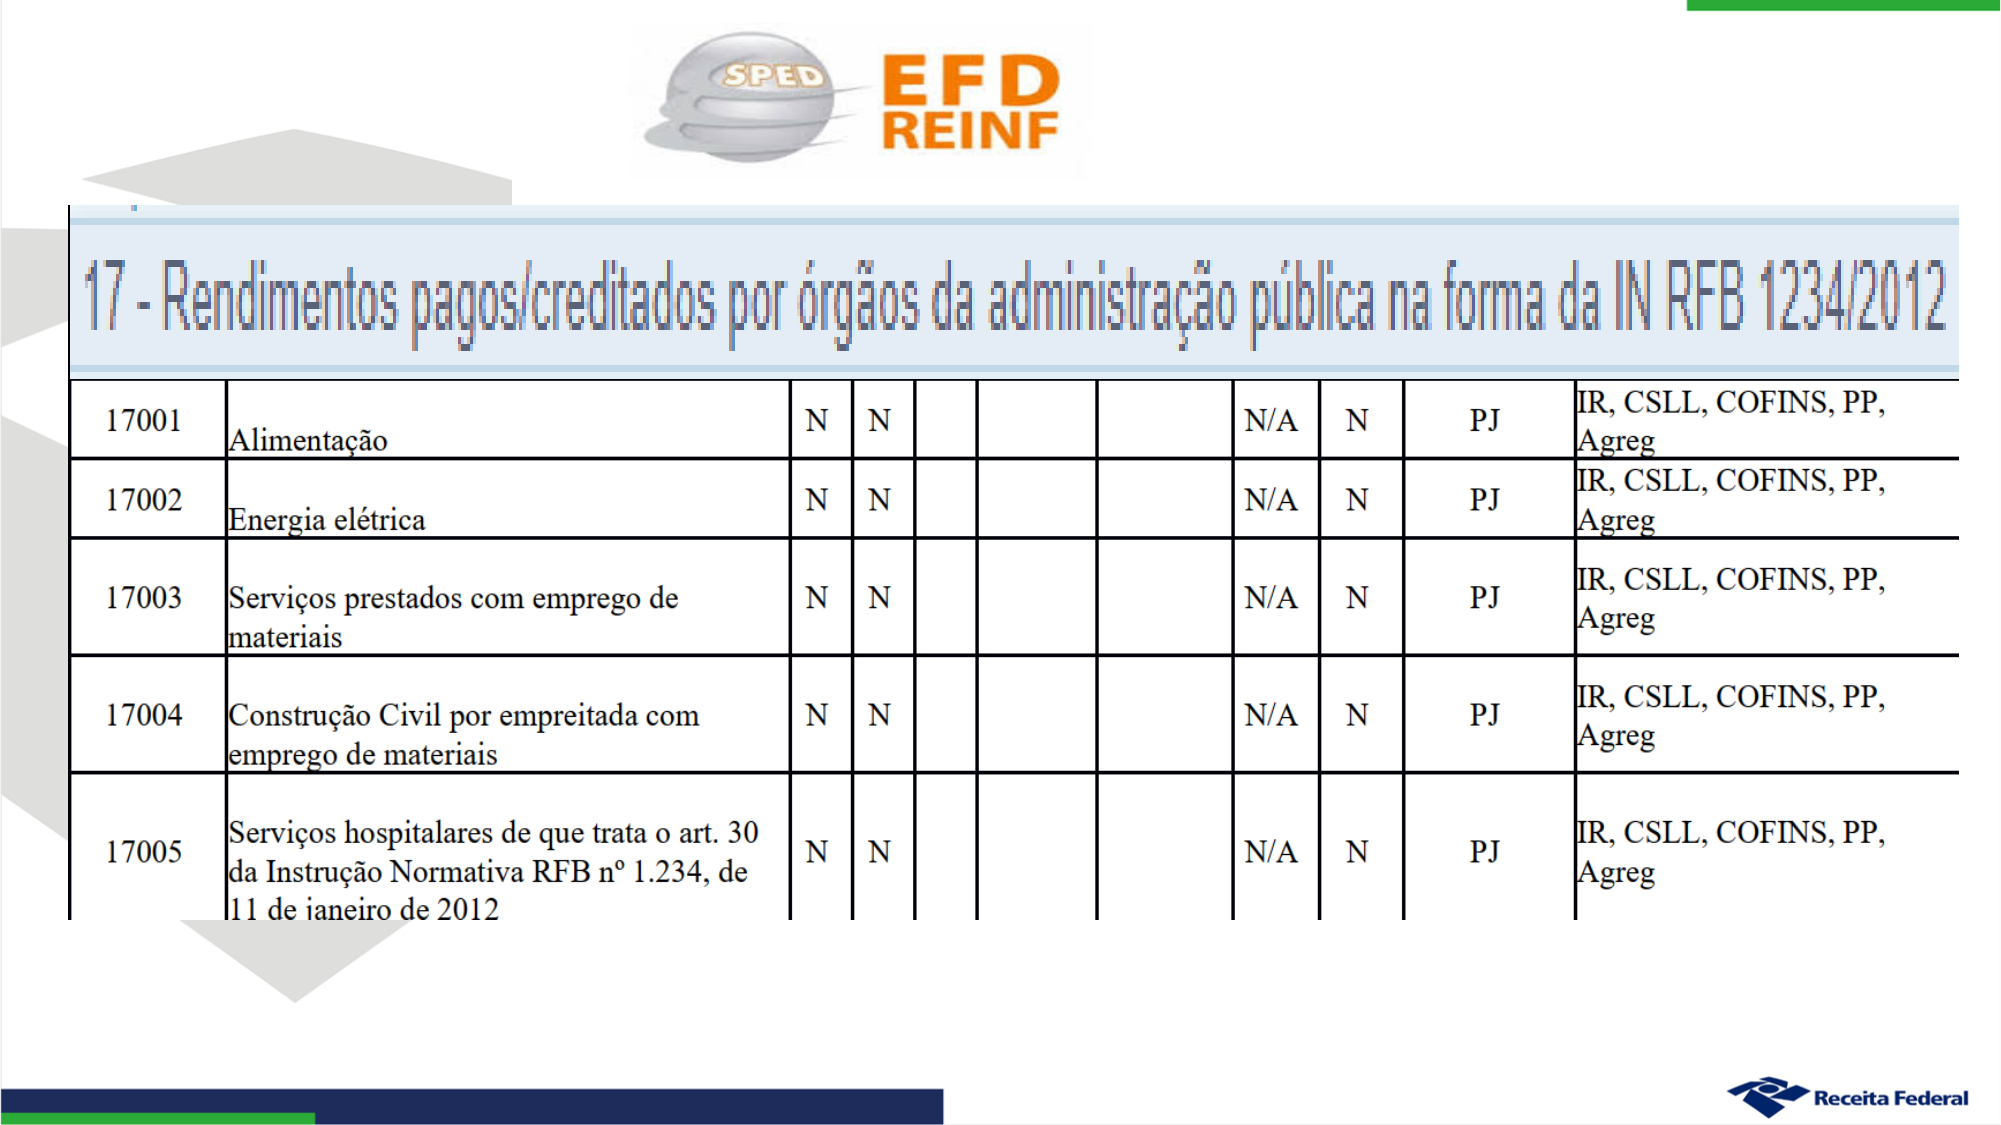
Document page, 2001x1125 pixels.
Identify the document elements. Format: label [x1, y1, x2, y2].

list [87, 920, 1830, 1125]
picture [0, 0, 2001, 1125]
